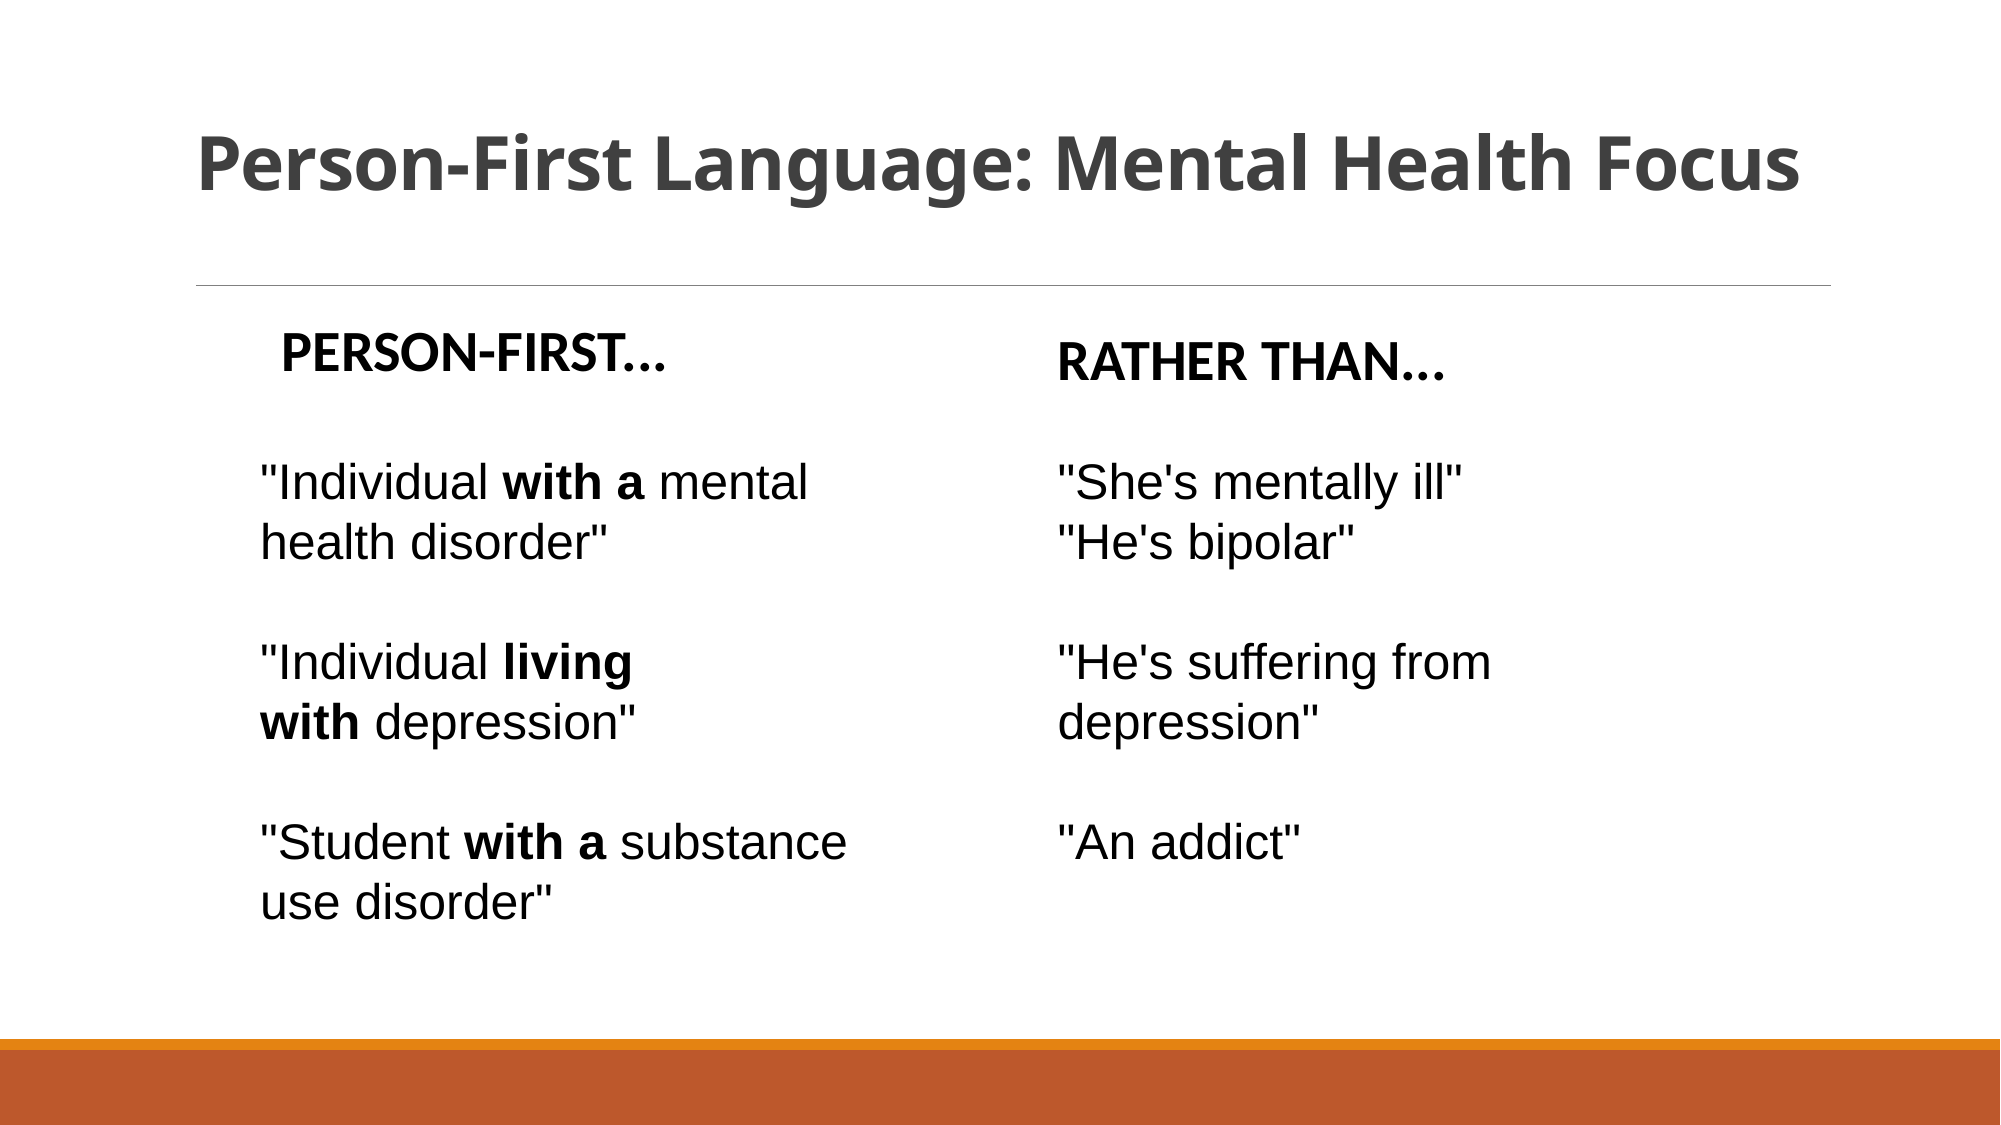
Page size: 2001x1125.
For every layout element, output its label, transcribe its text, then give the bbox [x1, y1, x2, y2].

list RATHER THAN... [1042, 322, 1651, 413]
text_box "Individual with a mental health disorder" "Individual living with depression" "Student with a substance use disorder" [245, 441, 874, 982]
list PERSON-FIRST... [266, 314, 875, 413]
text_box "She's mentally ill" "He's bipolar" "He's suffering from depression" "An addict" [1042, 441, 1700, 877]
title Person-First Language: Mental Health Focus [180, 47, 1830, 214]
